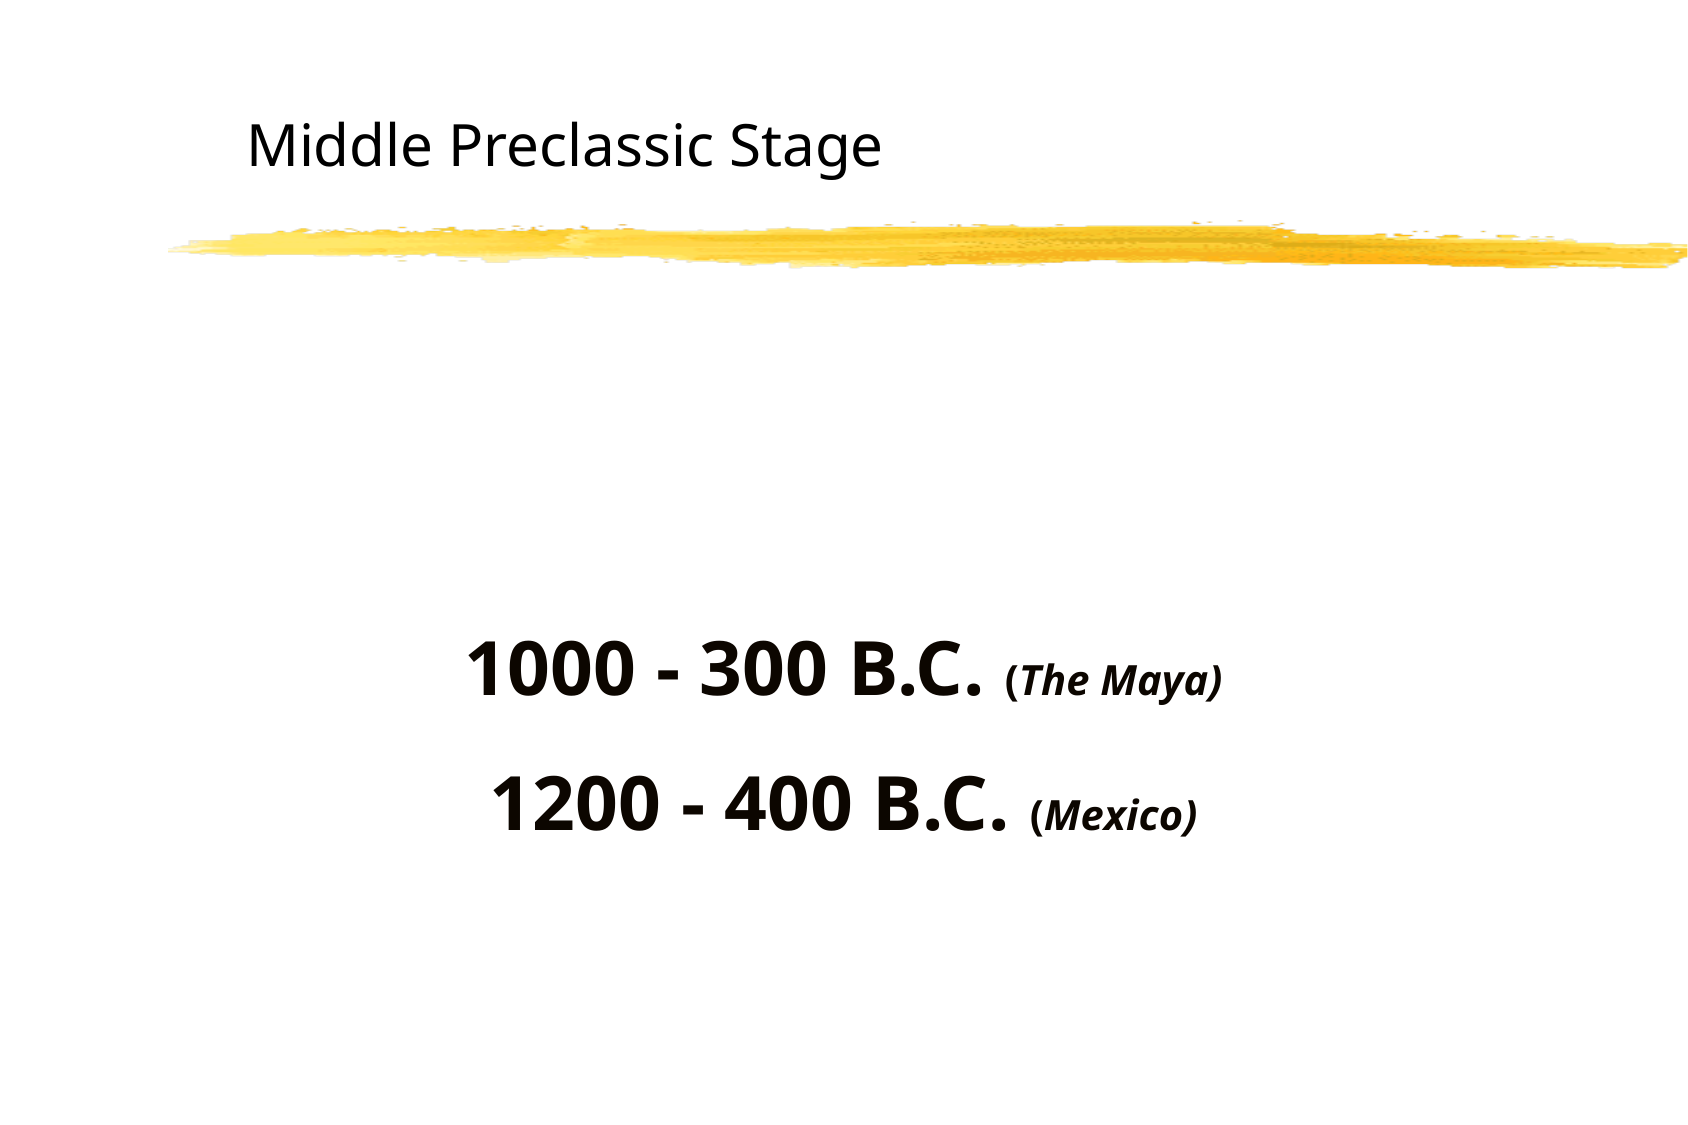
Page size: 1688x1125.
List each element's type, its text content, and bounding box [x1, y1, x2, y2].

picture [168, 215, 1688, 279]
text_box 1000 - 300 B.C. (The Maya) 1200 - 400 B.C. (Mexico) [243, 567, 1444, 853]
text_box Middle Preclassic Stage [231, 100, 1444, 186]
